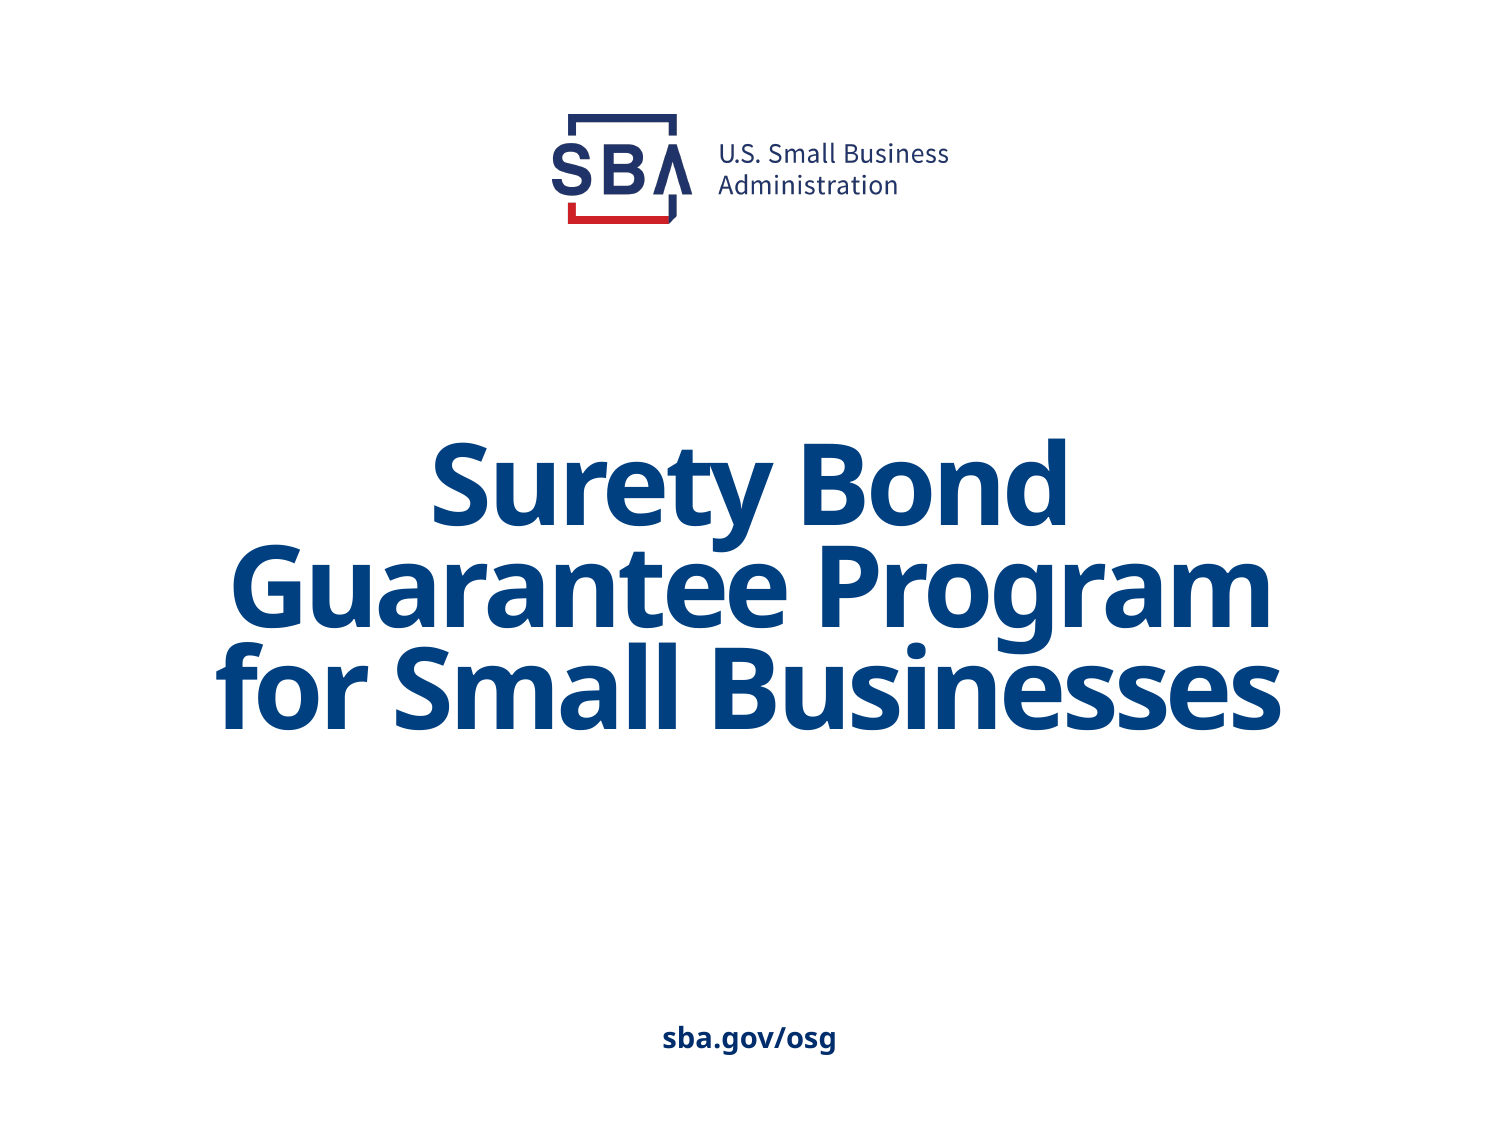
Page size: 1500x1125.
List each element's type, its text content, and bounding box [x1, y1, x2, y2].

subtitle sba.gov/osg [187, 1016, 1313, 1091]
title Surety Bond Guarantee Program for Small Businesses [187, 366, 1313, 758]
picture [552, 114, 948, 224]
